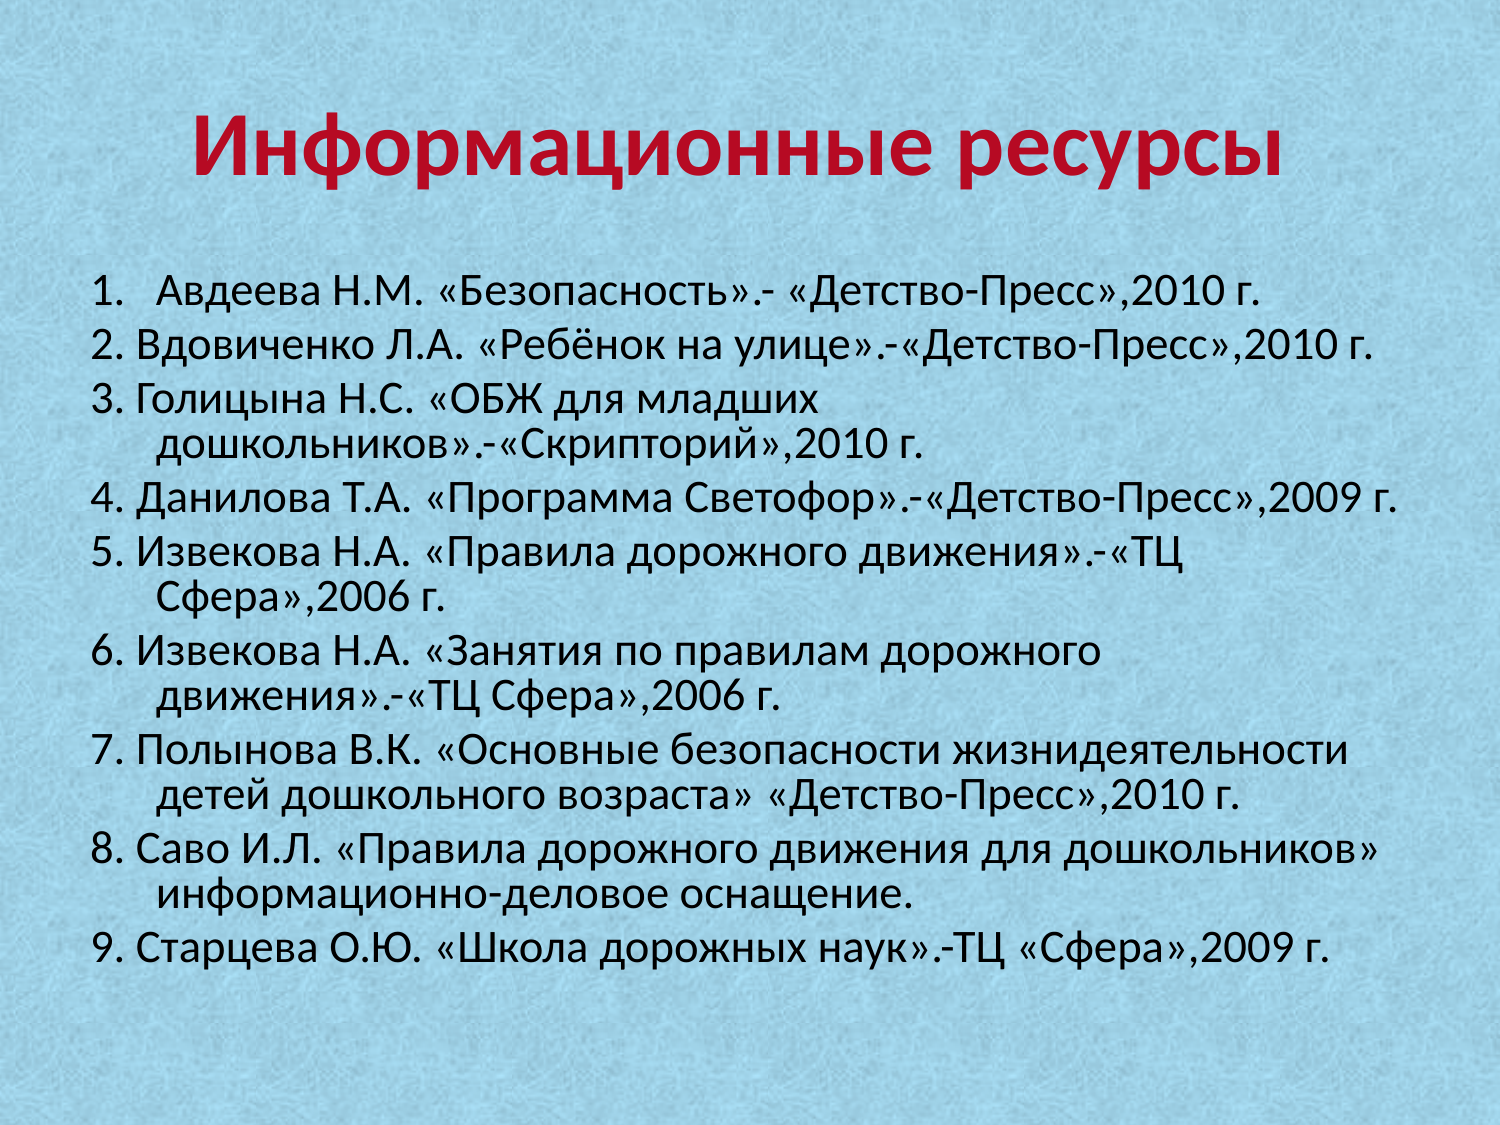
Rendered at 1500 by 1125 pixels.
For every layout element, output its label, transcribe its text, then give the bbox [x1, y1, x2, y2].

list Авдеева Н.М. «Безопасность».- «Детство-Пресс»,2010 г. 2. Вдовиченко Л.А. «Ребёнок на улице».-«Детство-Пресс»,2010 г. 3. Голицына Н.С. «ОБЖ для младших дошкольников».-«Скрипторий»,2010 г. 4. Данилова Т.А. «Программа Светофор».-«Детство-Пресс»,2009 г. 5. Извекова Н.А. «Правила дорожного движения».-«ТЦ Сфера»,2006 г. 6. Извекова Н.А. «Занятия по правилам дорожного движения».-«ТЦ Сфера»,2006 г. 7. Полынова В.К. «Основные безопасности жизнидеятельности детей дошкольного возраста» «Детство-Пресс»,2010 г. 8. Саво И.Л. «Правила дорожного движения для дошкольников» информационно-деловое оснащение. 9. Старцева О.Ю. «Школа дорожных наук».-ТЦ «Сфера»,2009 г. [74, 262, 1426, 1006]
title Информационные ресурсы [74, 44, 1426, 233]
